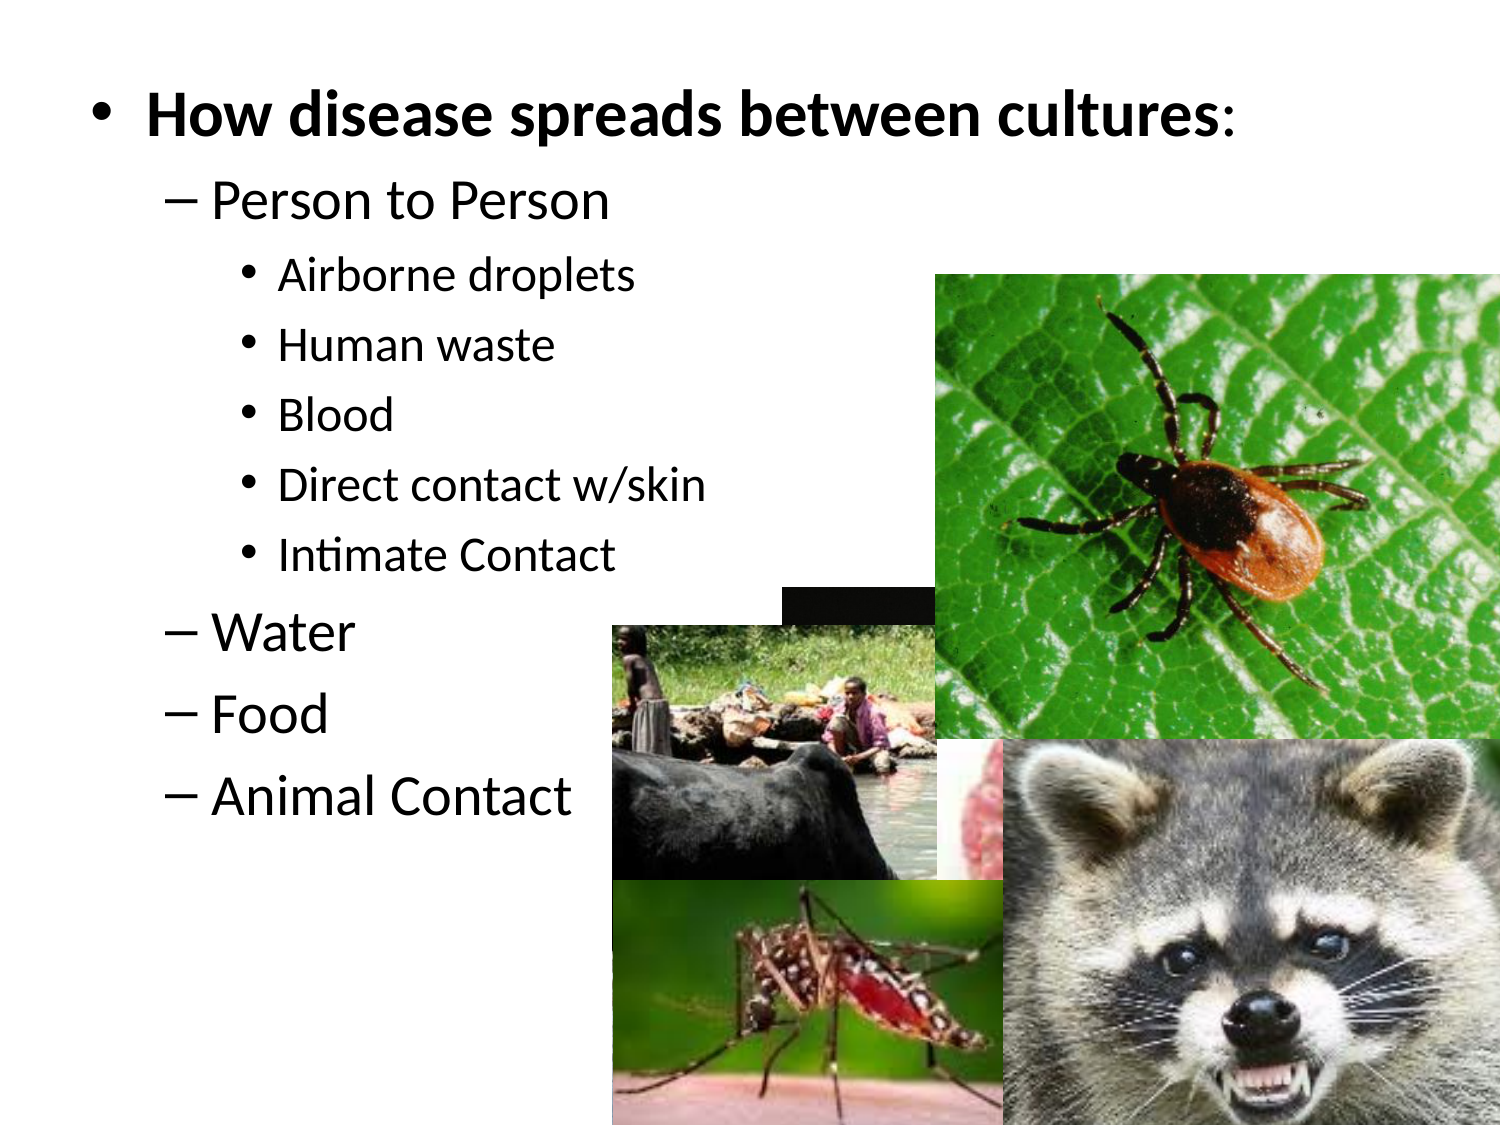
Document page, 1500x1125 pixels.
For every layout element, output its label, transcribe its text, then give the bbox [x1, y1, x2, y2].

list How disease spreads between cultures: Person to Person Airborne droplets Human waste Blood Direct contact w/skin Intimate Contact Water Food Animal Contact [75, 62, 1425, 993]
picture [612, 274, 1500, 1125]
